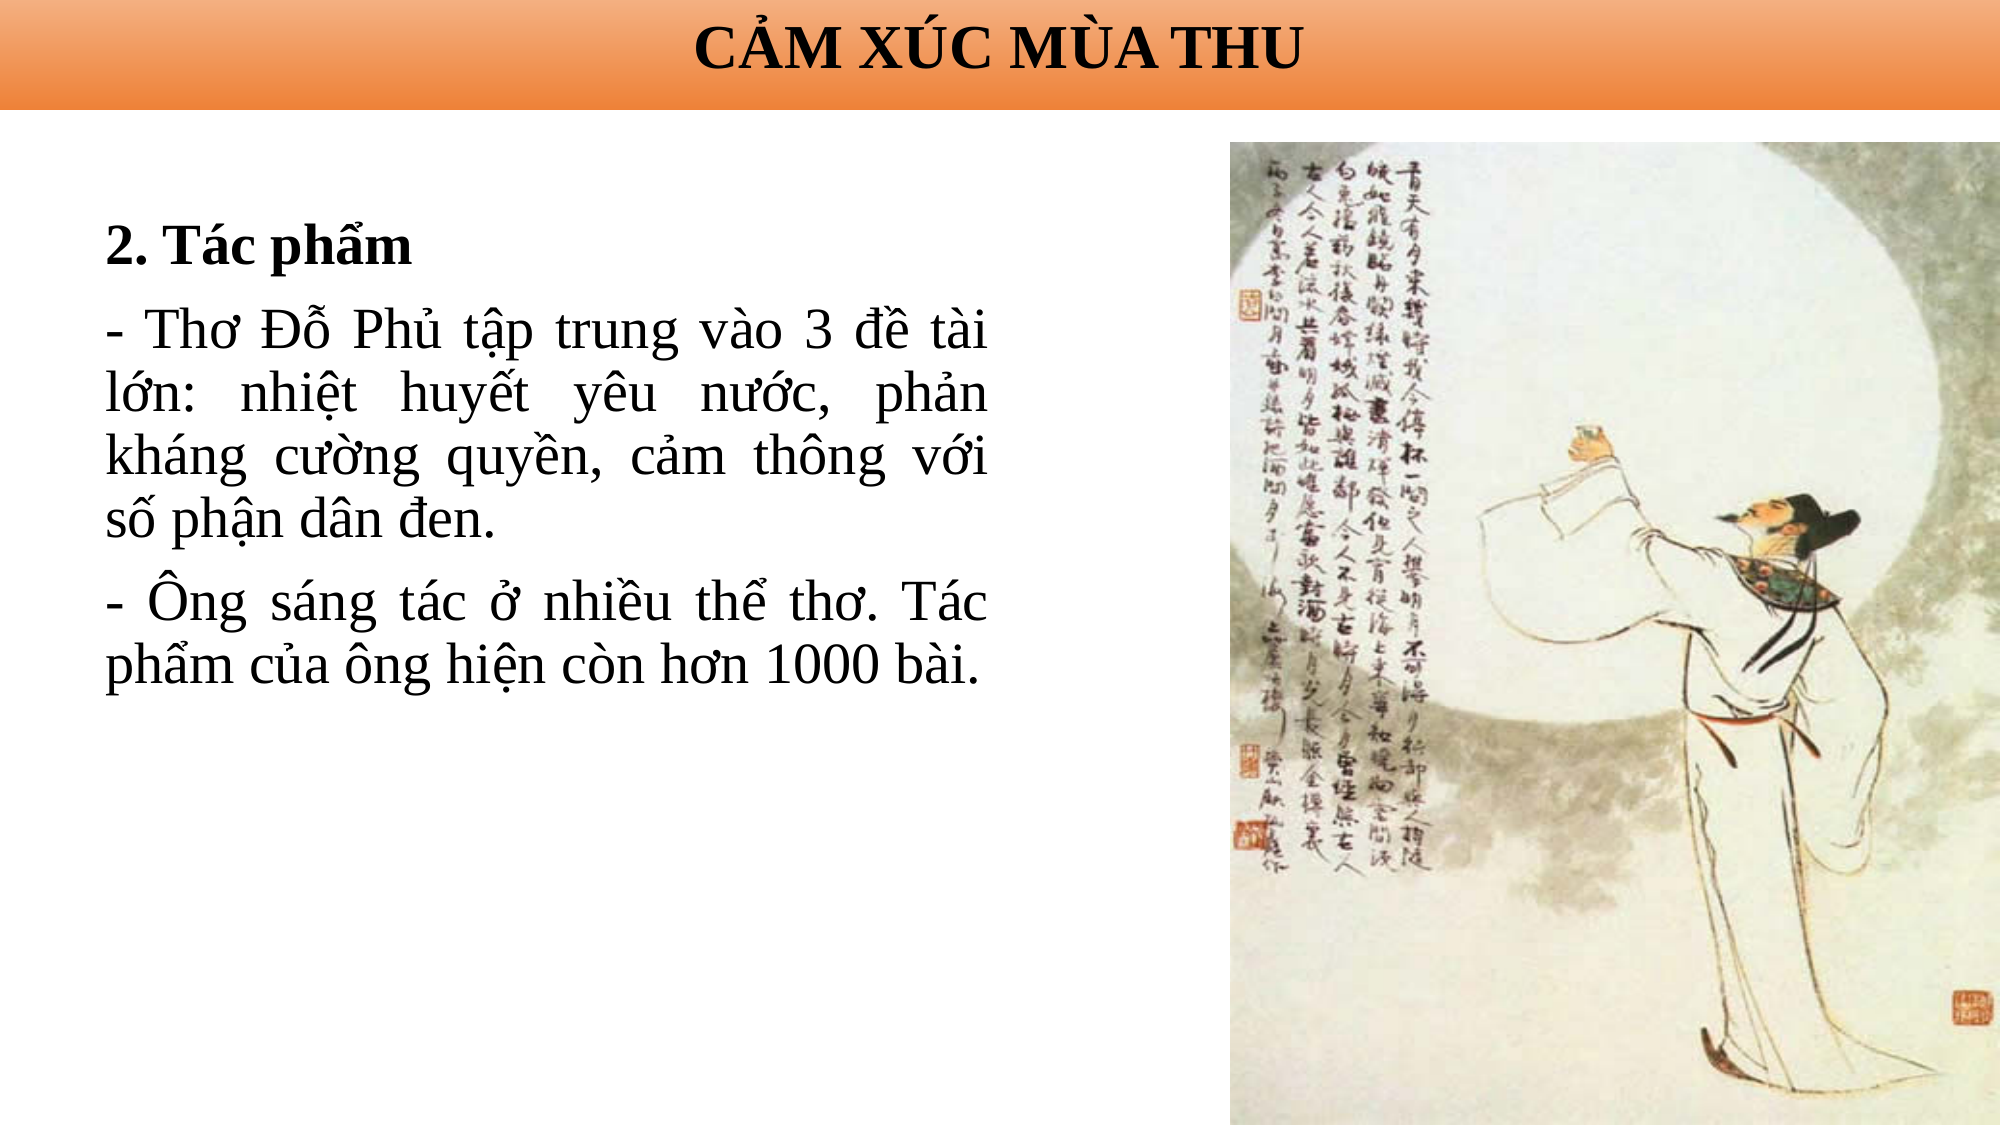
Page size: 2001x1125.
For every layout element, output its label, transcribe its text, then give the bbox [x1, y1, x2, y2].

list 2. Tác phẩm - Thơ Đỗ Phủ tập trung vào 3 đề tài lớn: nhiệt huyết yêu nước, phản kháng cường quyền, cảm thông với số phận dân đen. - Ông sáng tác ở nhiều thể thơ. Tác phẩm của ông hiện còn hơn 1000 bài. [90, 206, 1005, 756]
text_box CẢM XÚC MÙA THU [0, 0, 2000, 110]
picture [1230, 142, 2000, 1125]
